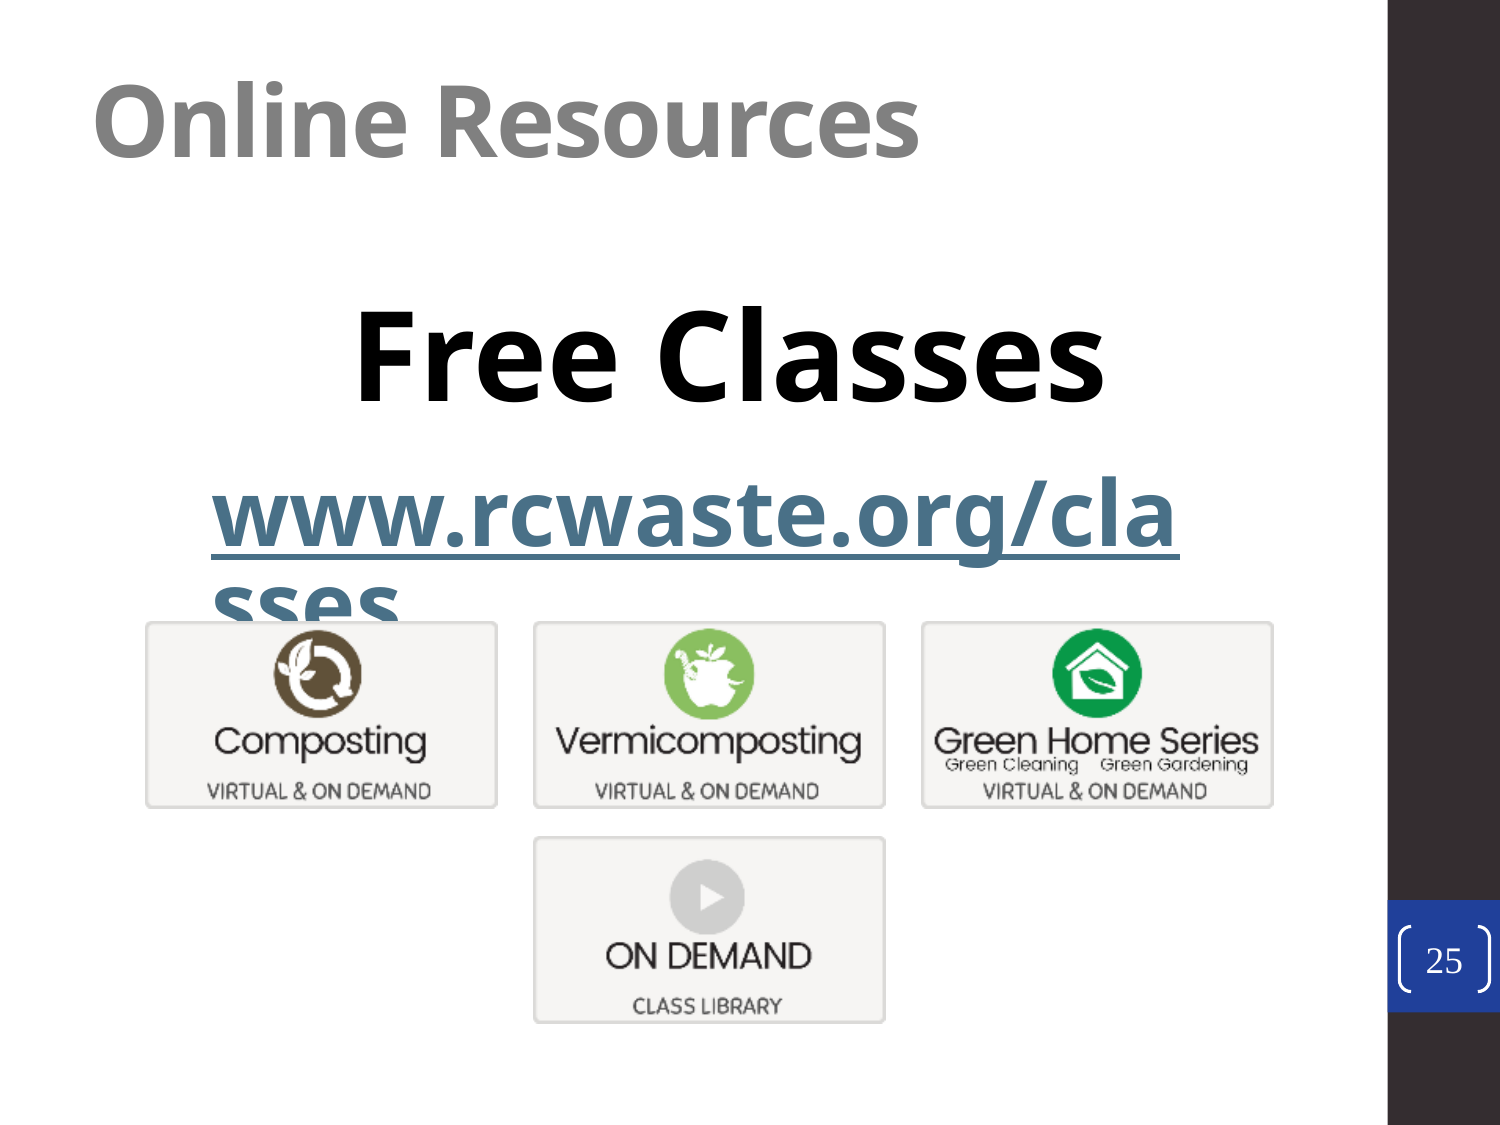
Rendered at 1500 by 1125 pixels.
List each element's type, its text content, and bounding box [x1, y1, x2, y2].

picture [533, 620, 886, 810]
picture [145, 620, 498, 810]
picture [533, 835, 886, 1025]
slide_number 25 [1397, 924, 1492, 994]
title Online Resources [75, 37, 1350, 198]
text_box Free Classes [230, 269, 1229, 435]
picture [921, 620, 1274, 810]
text_box www.rcwaste.org/classes [196, 447, 1229, 588]
